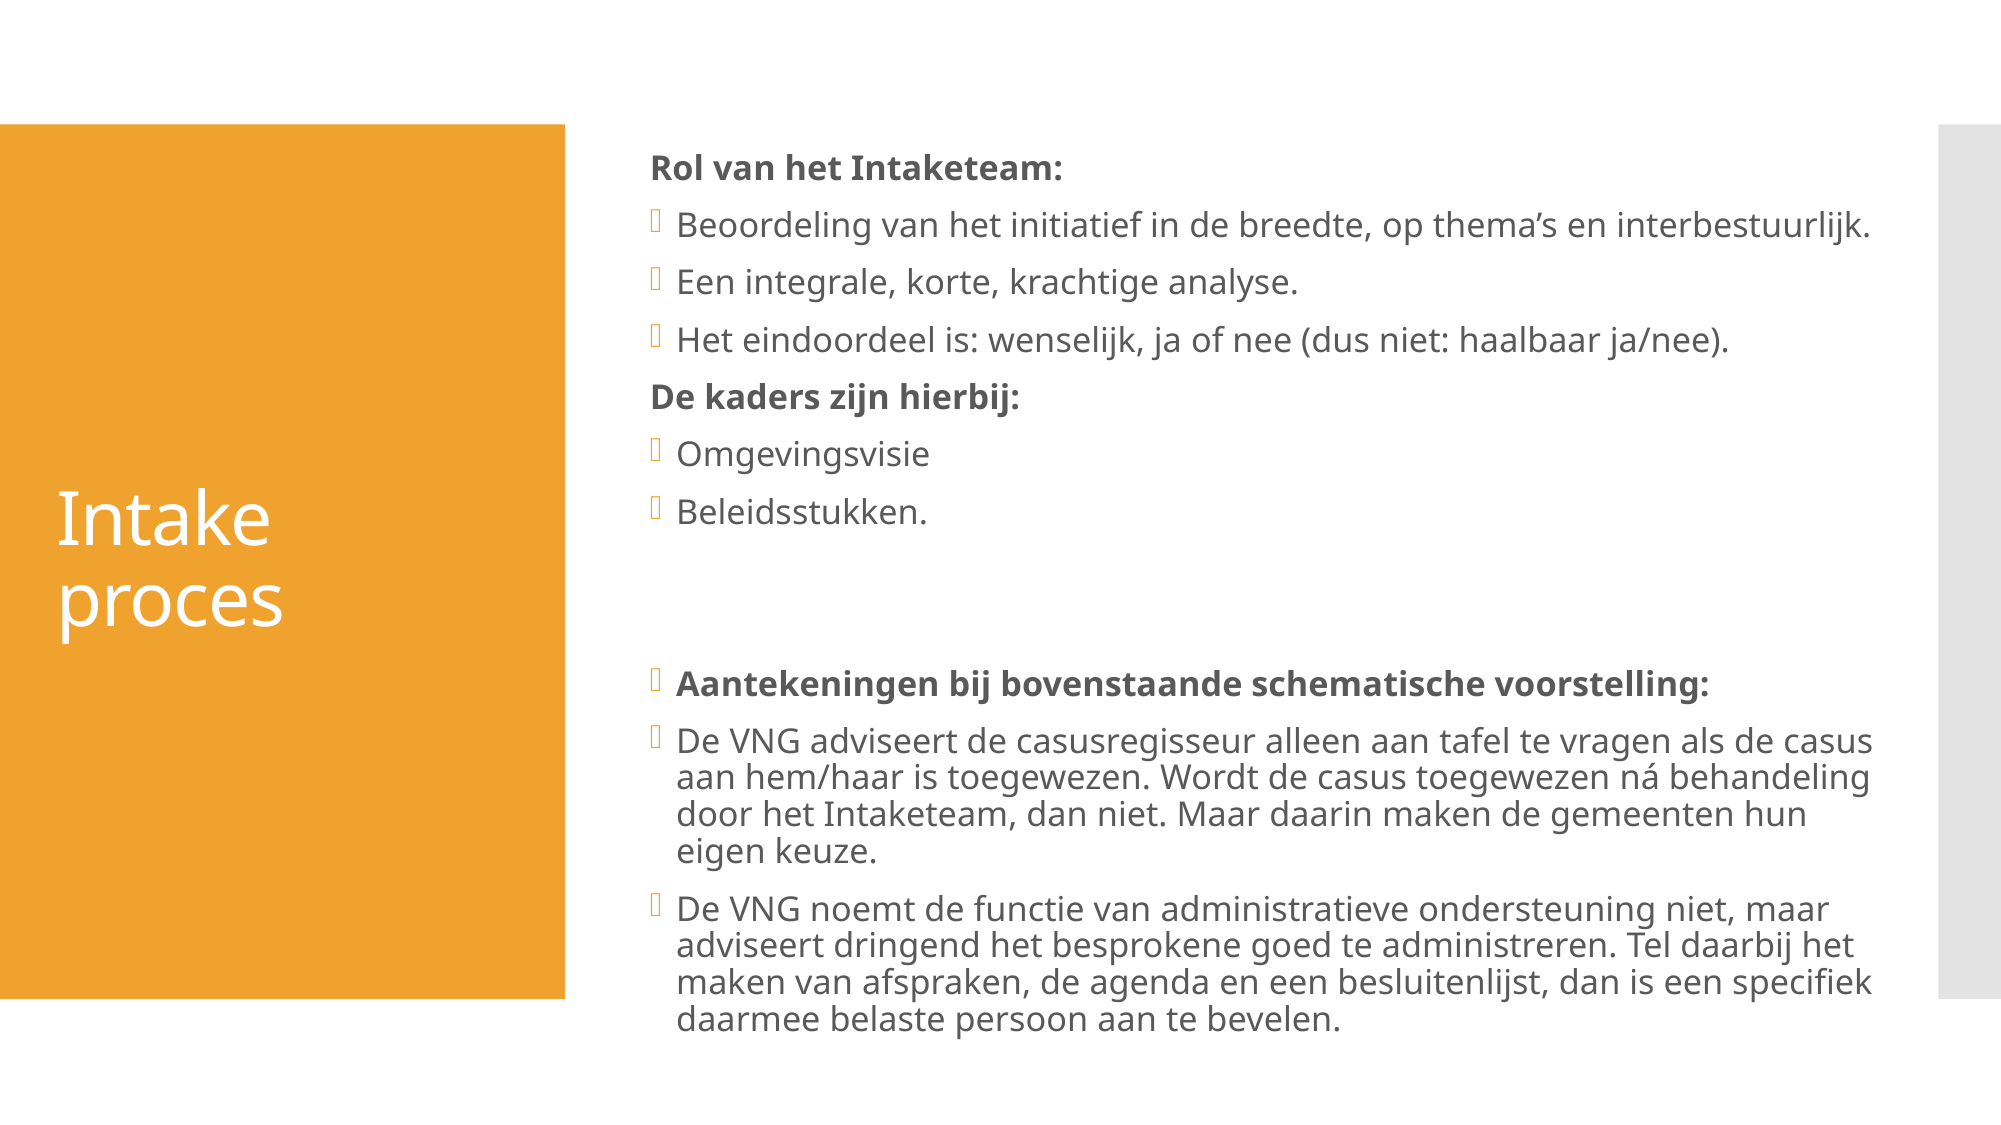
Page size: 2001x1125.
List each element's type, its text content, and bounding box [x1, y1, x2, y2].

list Rol van het Intaketeam: Beoordeling van het initiatief in de breedte, op thema’s en interbestuurlijk. Een integrale, korte, krachtige analyse. Het eindoordeel is: wenselijk, ja of nee (dus niet: haalbaar ja/nee). De kaders zijn hierbij: Omgevingsvisie Beleidsstukken. Aantekeningen bij bovenstaande schematische voorstelling: De VNG adviseert de casusregisseur alleen aan tafel te vragen als de casus aan hem/haar is toegewezen. Wordt de casus toegewezen ná behandeling door het Intaketeam, dan niet. Maar daarin maken de gemeenten hun eigen keuze. De VNG noemt de functie van administratieve ondersteuning niet, maar adviseert dringend het besprokene goed te administreren. Tel daarbij het maken van afspraken, de agenda en een besluitenlijst, dan is een specifiek daarmee belaste persoon aan te bevelen. [634, 141, 1907, 1049]
title Intake proces [41, 184, 525, 940]
